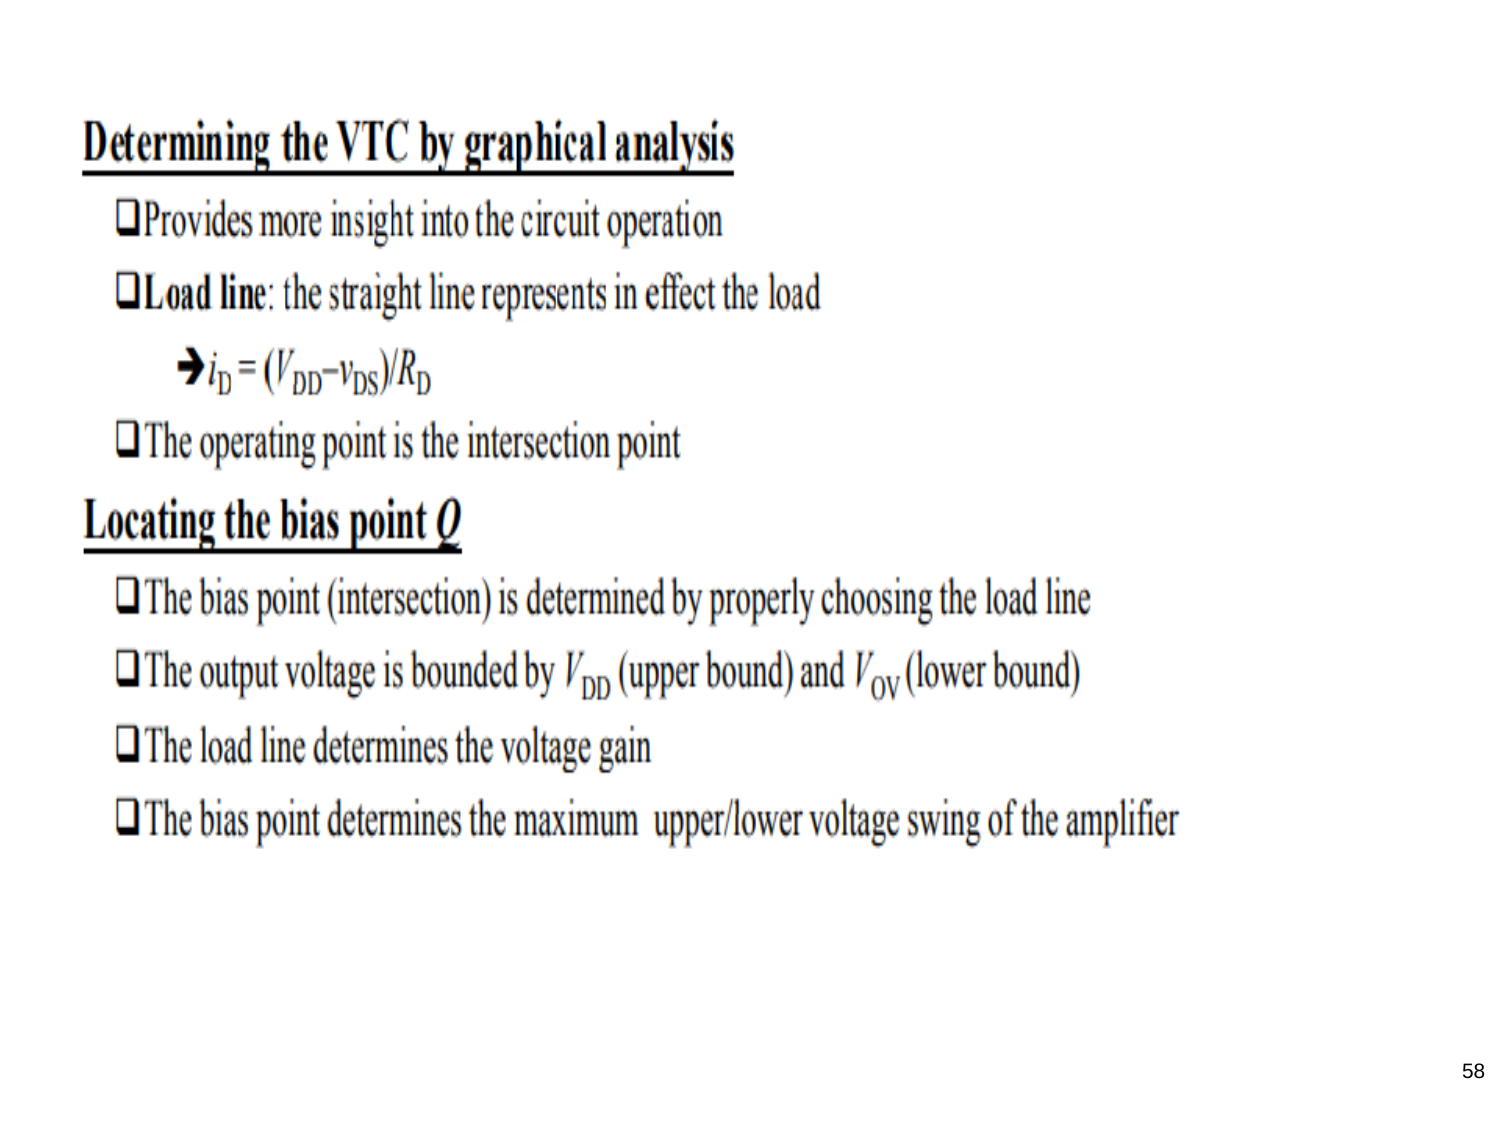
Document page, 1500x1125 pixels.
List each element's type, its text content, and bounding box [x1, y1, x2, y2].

slide_number 58 [1112, 1050, 1500, 1100]
picture [9, 62, 1500, 875]
